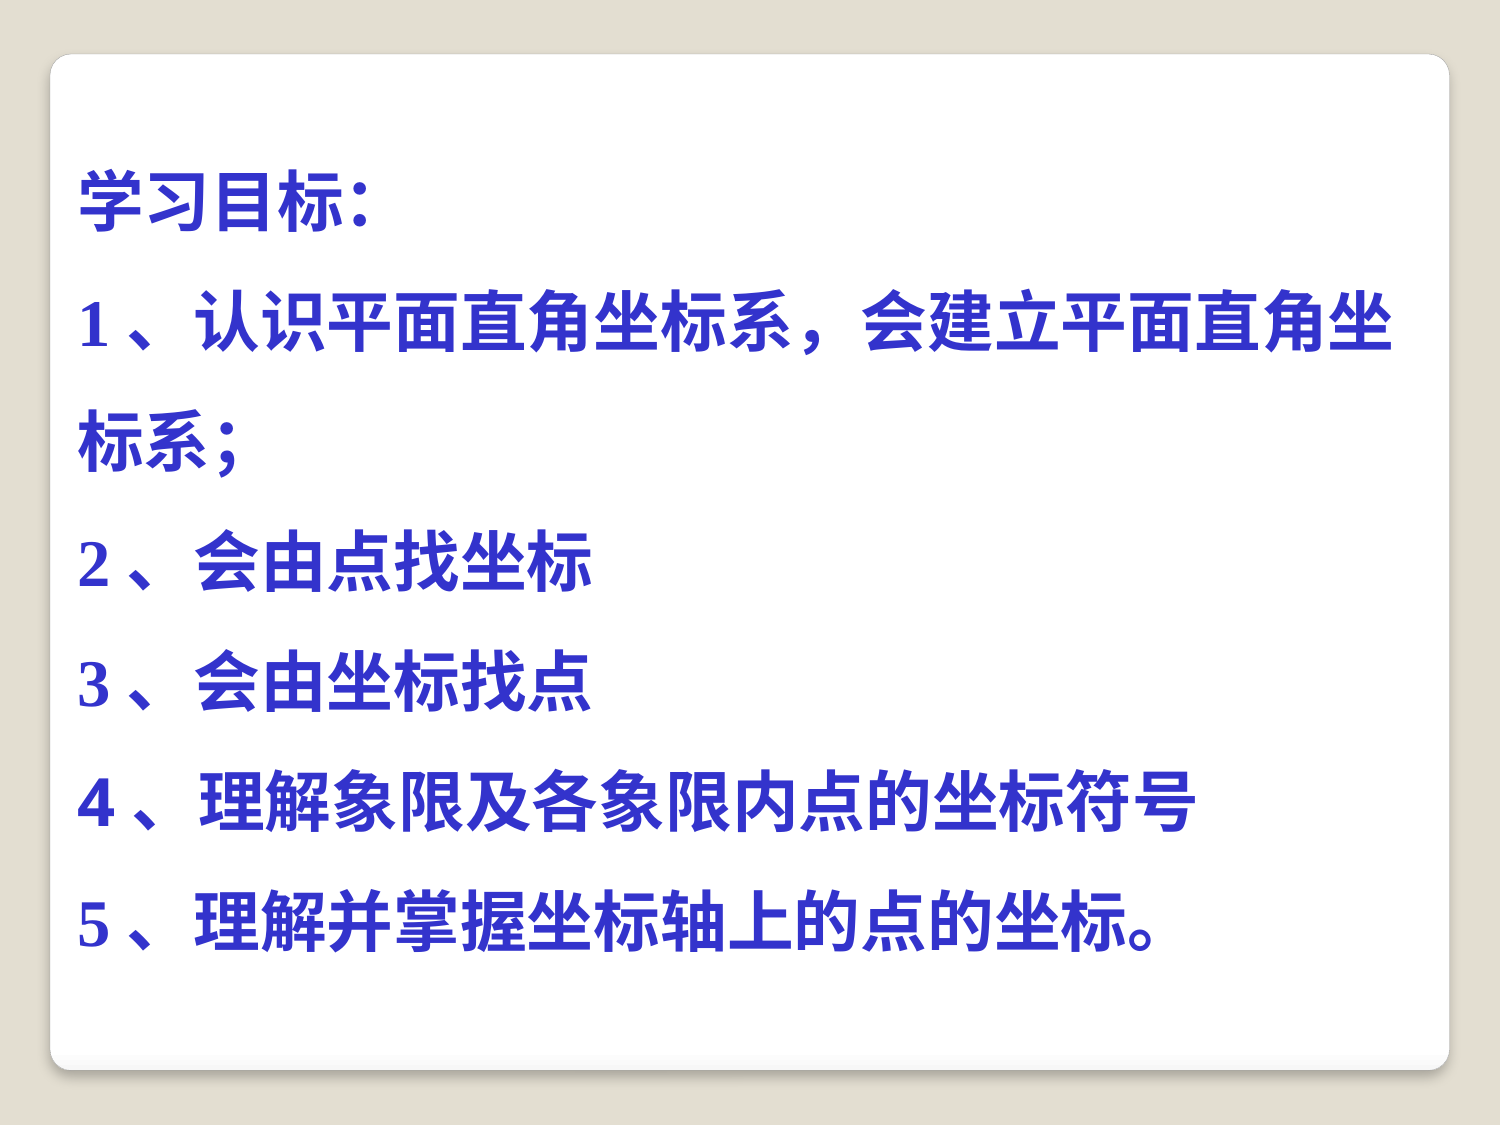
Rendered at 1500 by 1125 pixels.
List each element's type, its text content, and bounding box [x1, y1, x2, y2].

text_box 学习目标： 1、认识平面直角坐标系，会建立平面直角坐标系； 2、会由点找坐标 3、会由坐标找点 4、理解象限及各象限内点的坐标符号 5、理解并掌握坐标轴上的点的坐标。 [62, 112, 1434, 967]
